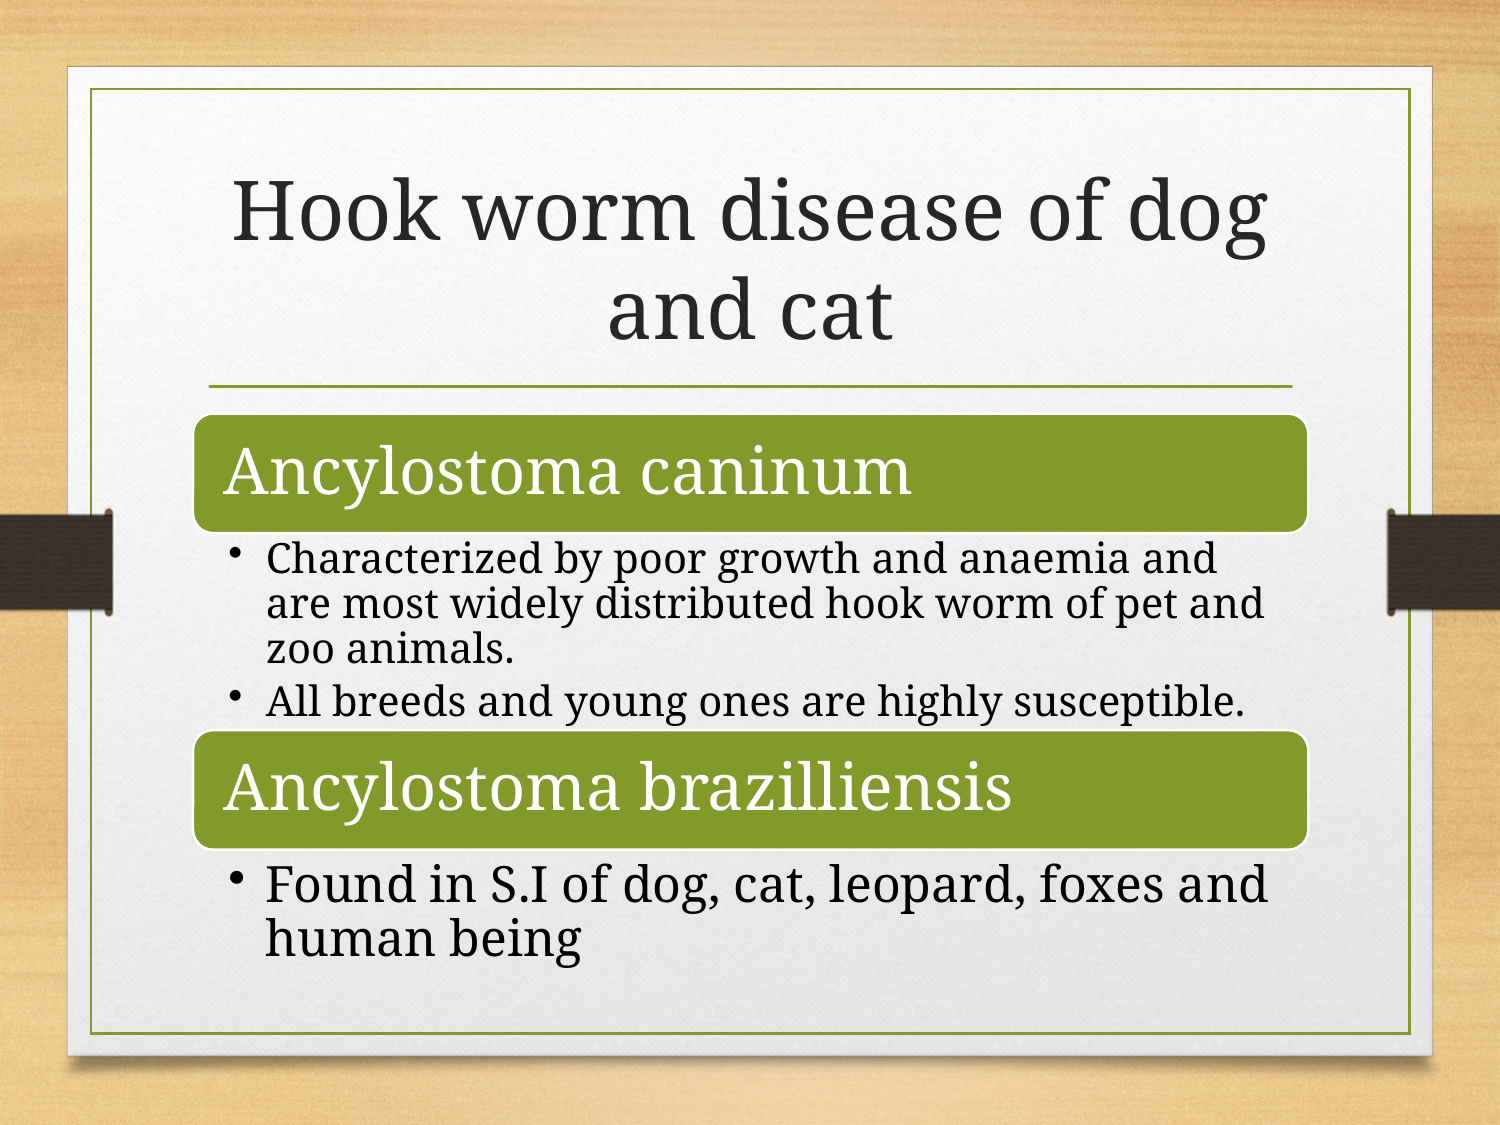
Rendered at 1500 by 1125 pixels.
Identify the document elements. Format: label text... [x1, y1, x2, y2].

title Hook worm disease of dog and cat [193, 150, 1309, 365]
picture [0, 0, 1500, 1125]
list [192, 408, 1309, 974]
